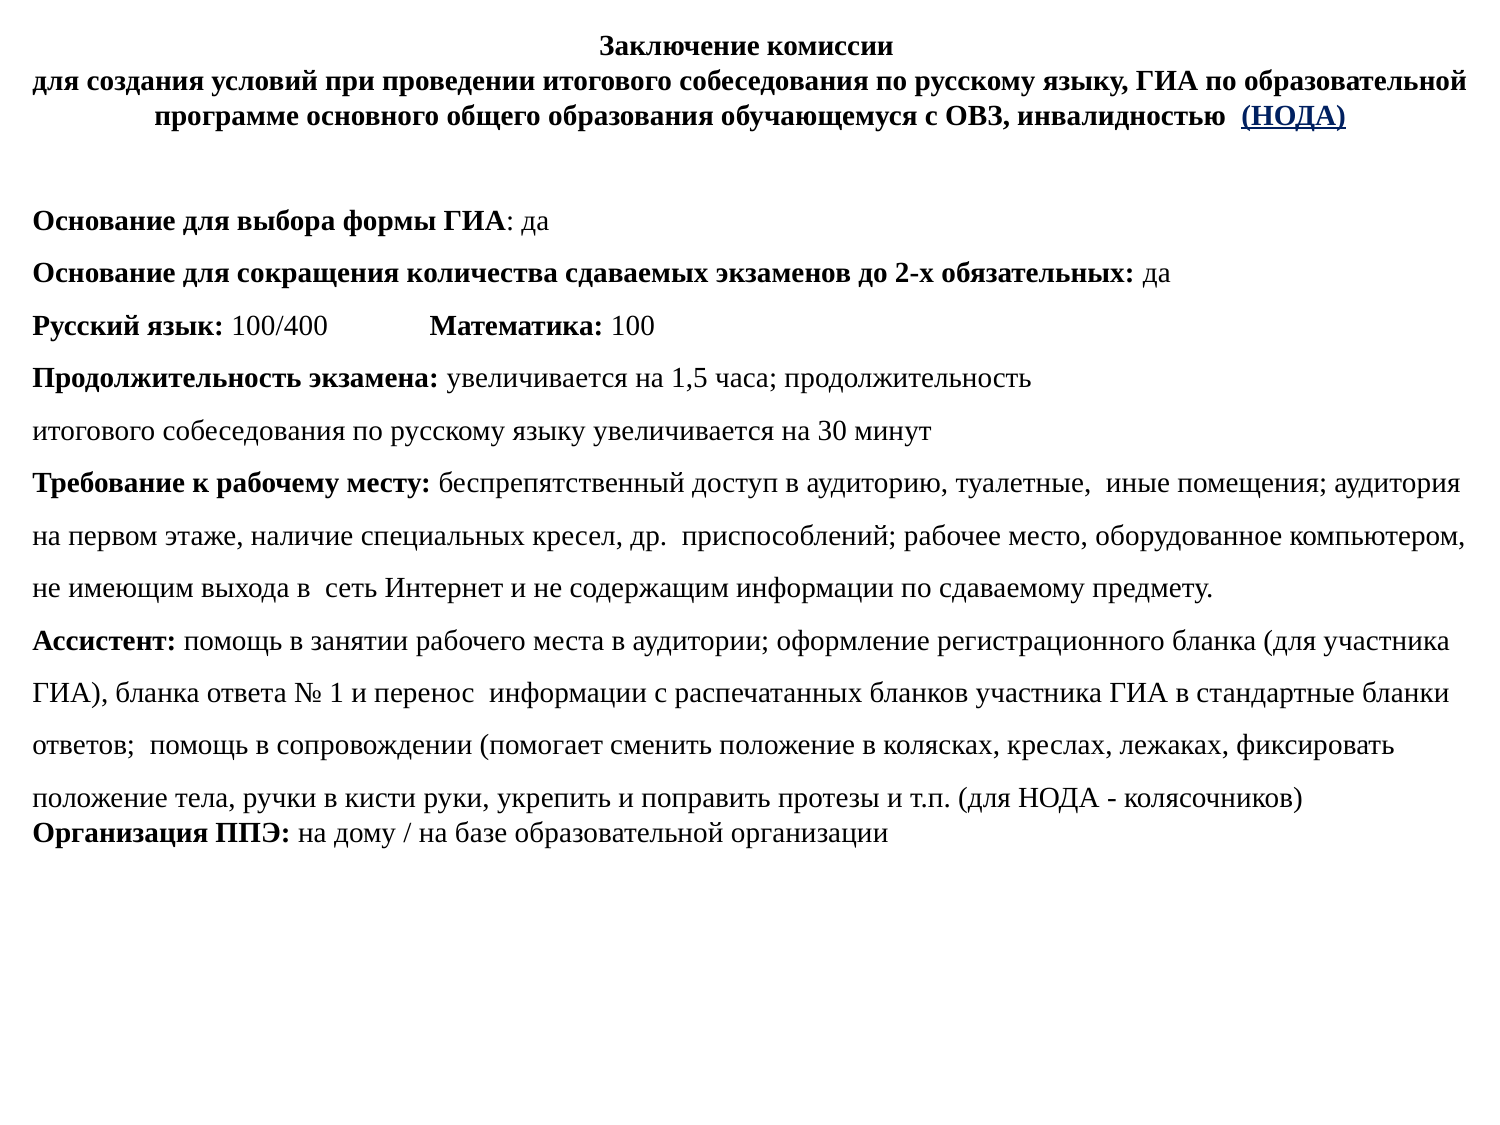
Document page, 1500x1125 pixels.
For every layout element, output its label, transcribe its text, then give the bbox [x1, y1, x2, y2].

text_box Заключение комиссии для создания условий при проведении итогового собеседования по русскому языку, ГИА по образовательной программе основного общего образования обучающемуся с ОВЗ, инвалидностью (НОДА) Основание для выбора формы ГИА: да Основание для сокращения количества сдаваемых экзаменов до 2-х обязательных: да Русский язык: 100/400 Математика: 100 Продолжительность экзамена: увеличивается на 1,5 часа; продолжительность итогового собеседования по русскому языку увеличивается на 30 минут Требование к рабочему месту: беспрепятственный доступ в аудиторию, туалетные, иные помещения; аудитория на первом этаже, наличие специальных кресел, др. приспособлений; рабочее место, оборудованное компьютером, не имеющим выхода в сеть Интернет и не содержащим информации по сдаваемому предмету. Ассистент: помощь в занятии рабочего места в аудитории; оформление регистрационного бланка (для участника ГИА), бланка ответа № 1 и перенос информации с распечатанных бланков участника ГИА в стандартные бланки ответов; помощь в сопровождении (помогает сменить положение в колясках, креслах, лежаках, фиксировать положение тела, ручки в кисти руки, укрепить и поправить протезы и т.п. (для НОДА - колясочников) Организация ППЭ: на дому / на базе образовательной организации [17, 19, 1483, 856]
